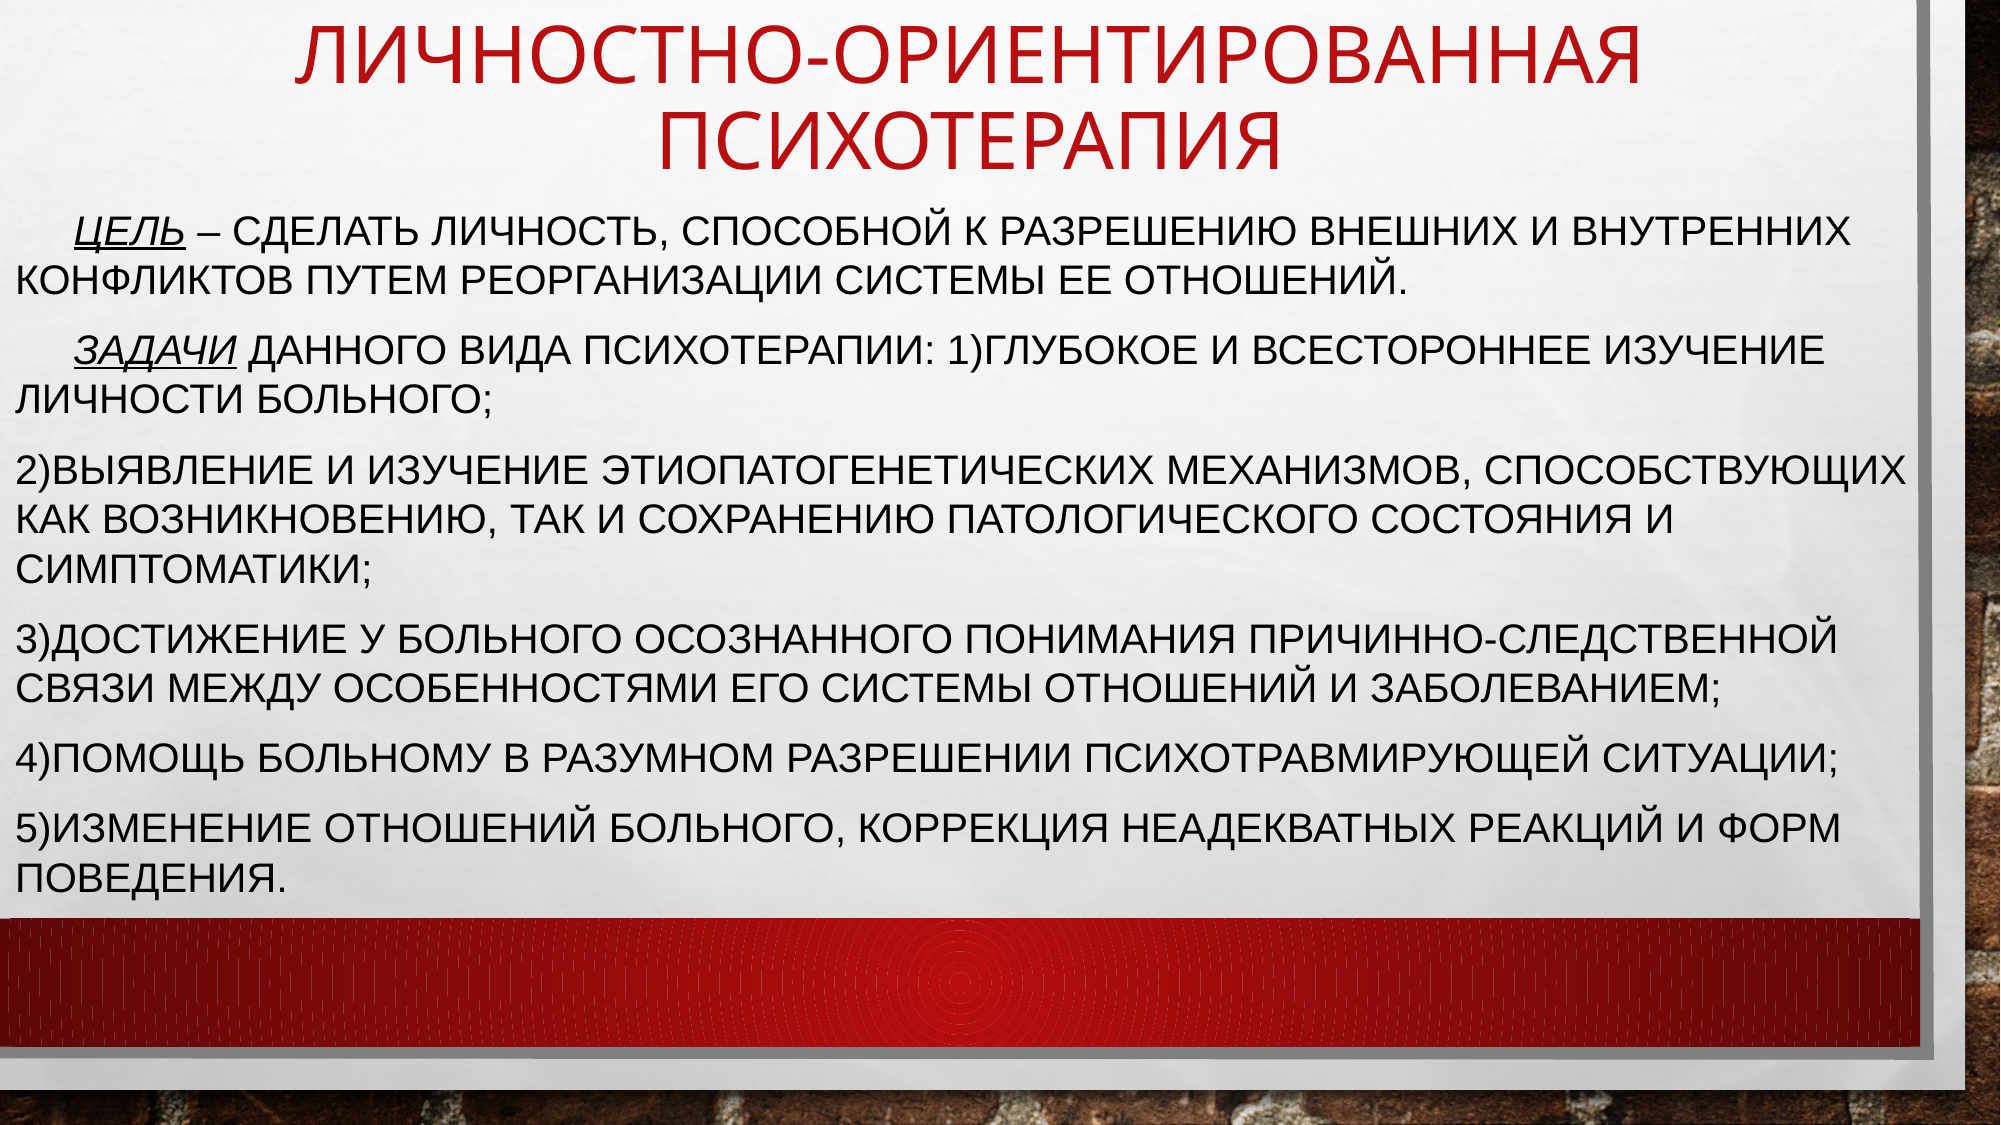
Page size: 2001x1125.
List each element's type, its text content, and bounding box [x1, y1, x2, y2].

picture [0, 0, 2000, 1125]
title Личностно-ориентированная психотерапия [0, 6, 1941, 195]
list Цель – сделать личность, способной к разрешению внешних и внутренних конфликтов путем реорганизации системы ее отношений. Задачи данного вида психотерапии: 1)глубокое и всестороннее изучение личности больного; 2)выявление и изучение этиопатогенетических механизмов, способствующих как возникновению, так и сохранению патологического состояния и симптоматики; 3)достижение у больного осознанного понимания причинно-следственной связи между особенностями его системы отношений и заболеванием; 4)помощь больному в разумном разрешении психотравмирующей ситуации; 5)изменение отношений больного, коррекция неадекватных реакций и форм поведения. [0, 195, 1941, 910]
